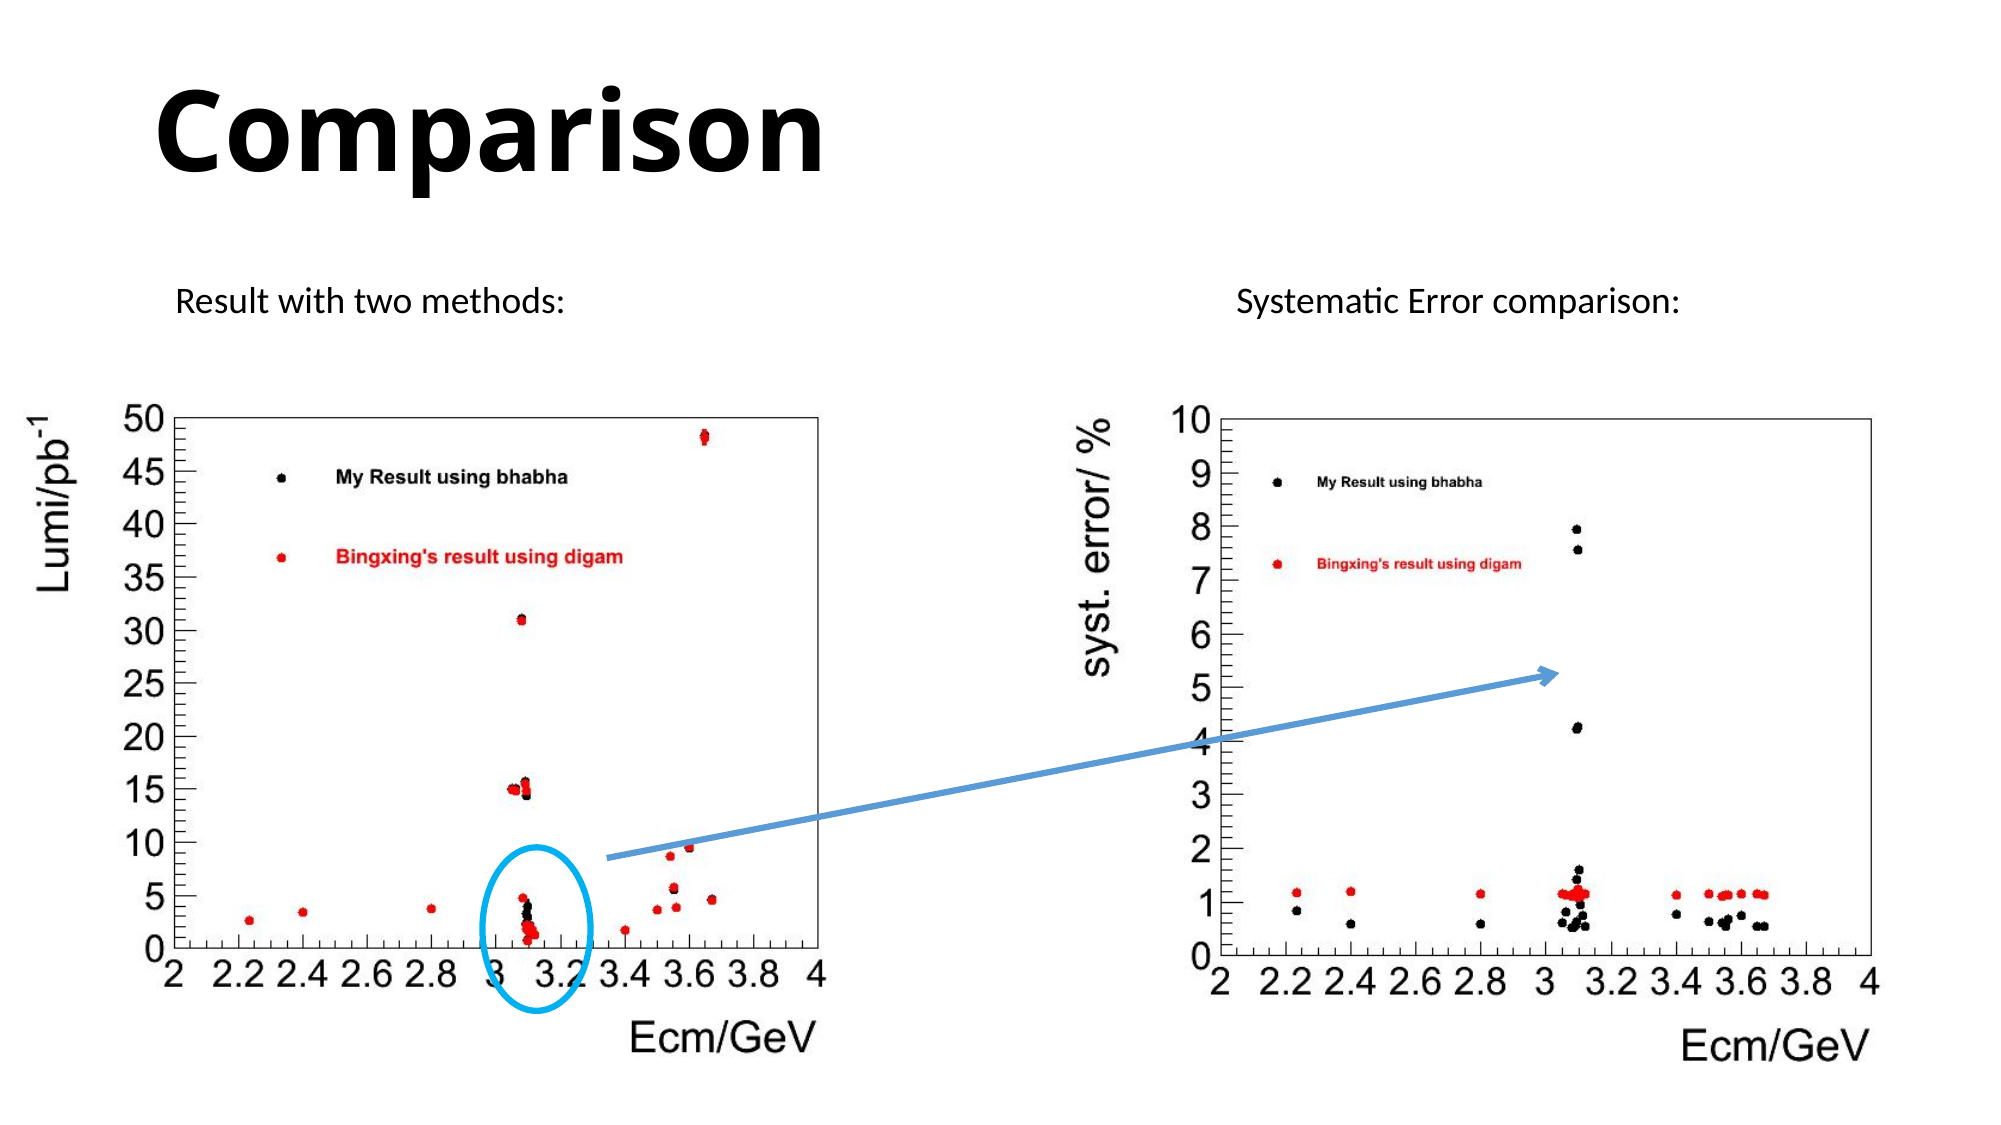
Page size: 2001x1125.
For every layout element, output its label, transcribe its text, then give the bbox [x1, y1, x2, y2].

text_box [606, 672, 1560, 859]
text_box Systematic Error comparison: [1221, 268, 1733, 329]
picture [23, 391, 865, 1063]
text_box Result with two methods: [160, 268, 672, 329]
title Comparison [137, 59, 1863, 210]
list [1068, 392, 1890, 1062]
